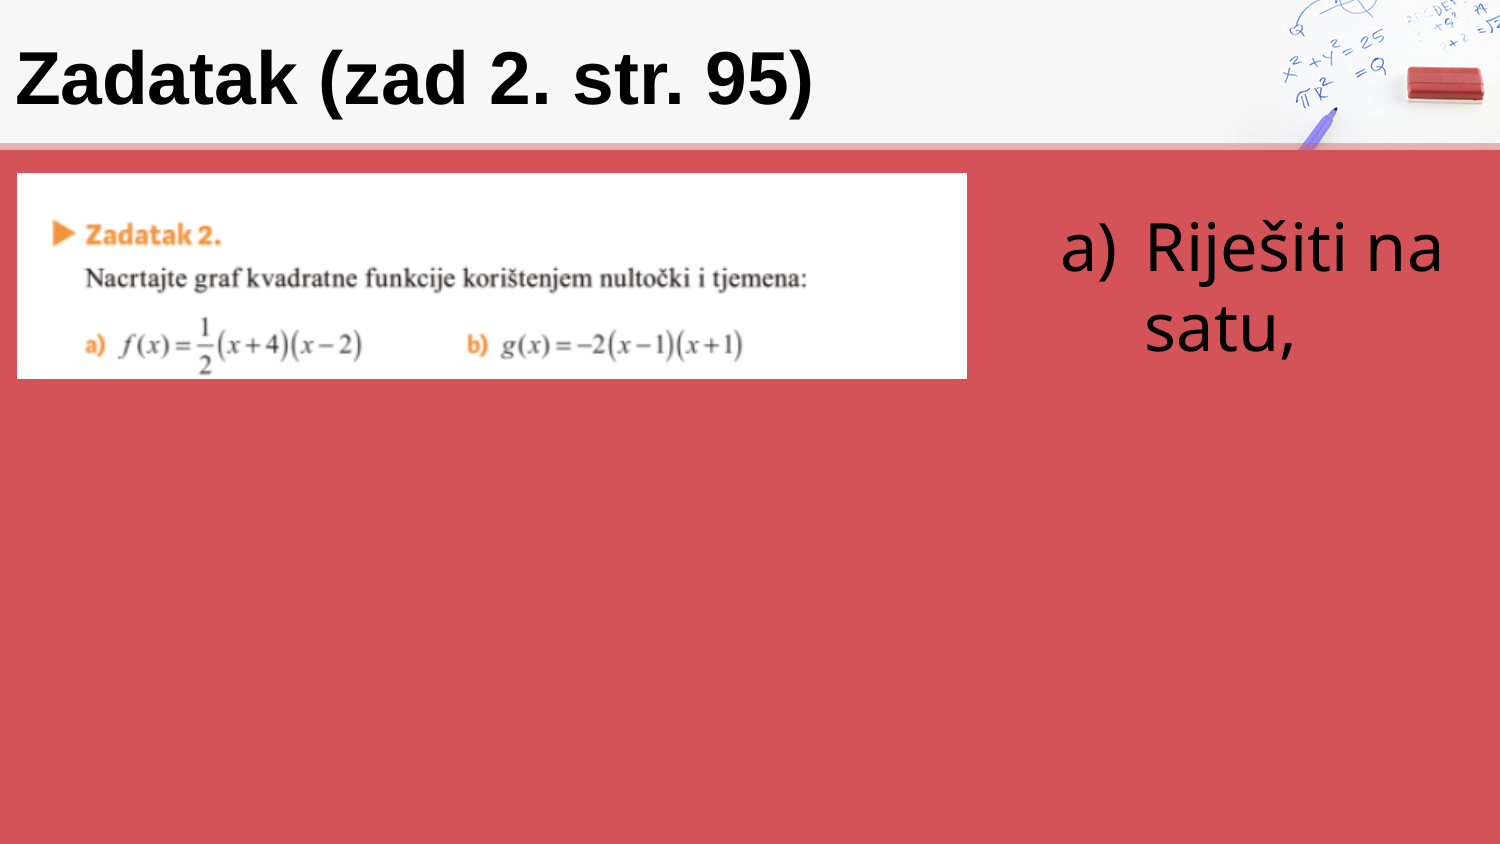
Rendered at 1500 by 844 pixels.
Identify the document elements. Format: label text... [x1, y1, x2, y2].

picture [0, 146, 1500, 844]
title Zadatak (zad 2. str. 95) [0, 4, 1500, 146]
list Riješiti na satu, [1045, 196, 1471, 754]
picture [0, 0, 1500, 4]
